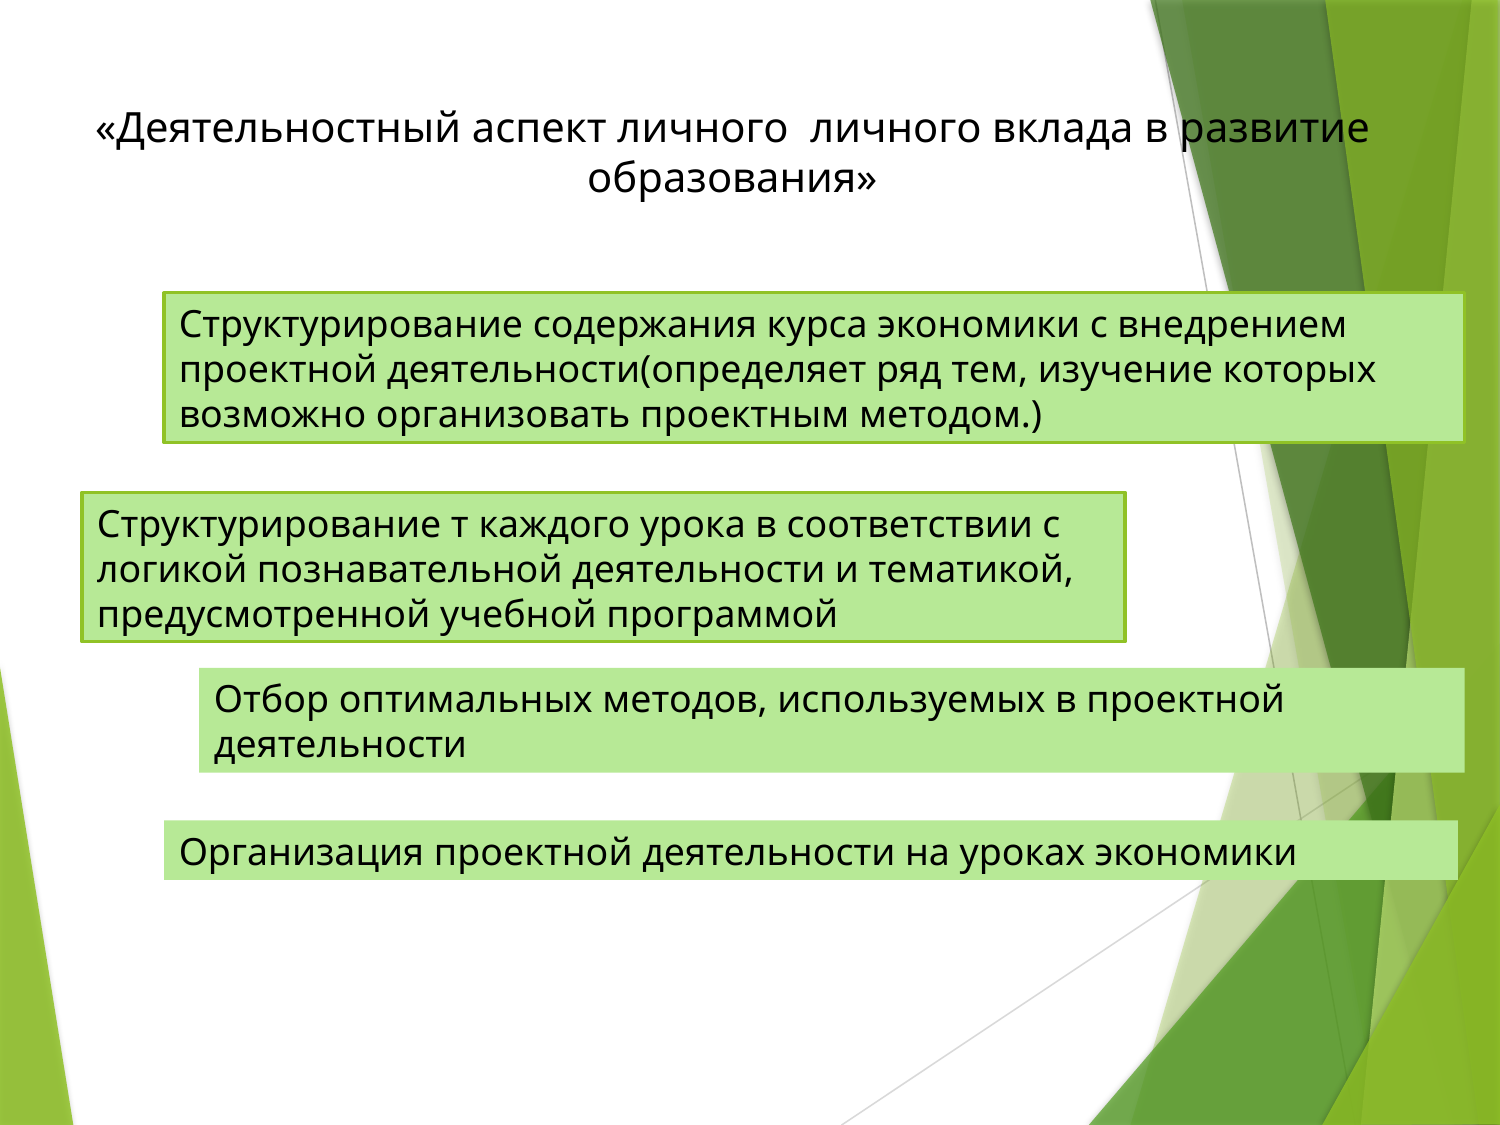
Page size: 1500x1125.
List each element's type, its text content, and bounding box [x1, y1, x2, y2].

text_box Организация проектной деятельности на уроках экономики [164, 820, 1458, 880]
text_box Структурирование т каждого урока в соответствии с логикой познавательной деятельности и тематикой, предусмотренной учебной программой [80, 491, 1127, 643]
text_box Отбор оптимальных методов, используемых в проектной деятельности [199, 667, 1465, 773]
text_box «Деятельностный аспект личного личного вклада в развитие образования» [0, 93, 1465, 209]
text_box Структурирование содержания курса экономики с внедрением проектной деятельности(определяет ряд тем, изучение которых возможно организовать проектным методом.) [162, 291, 1466, 444]
